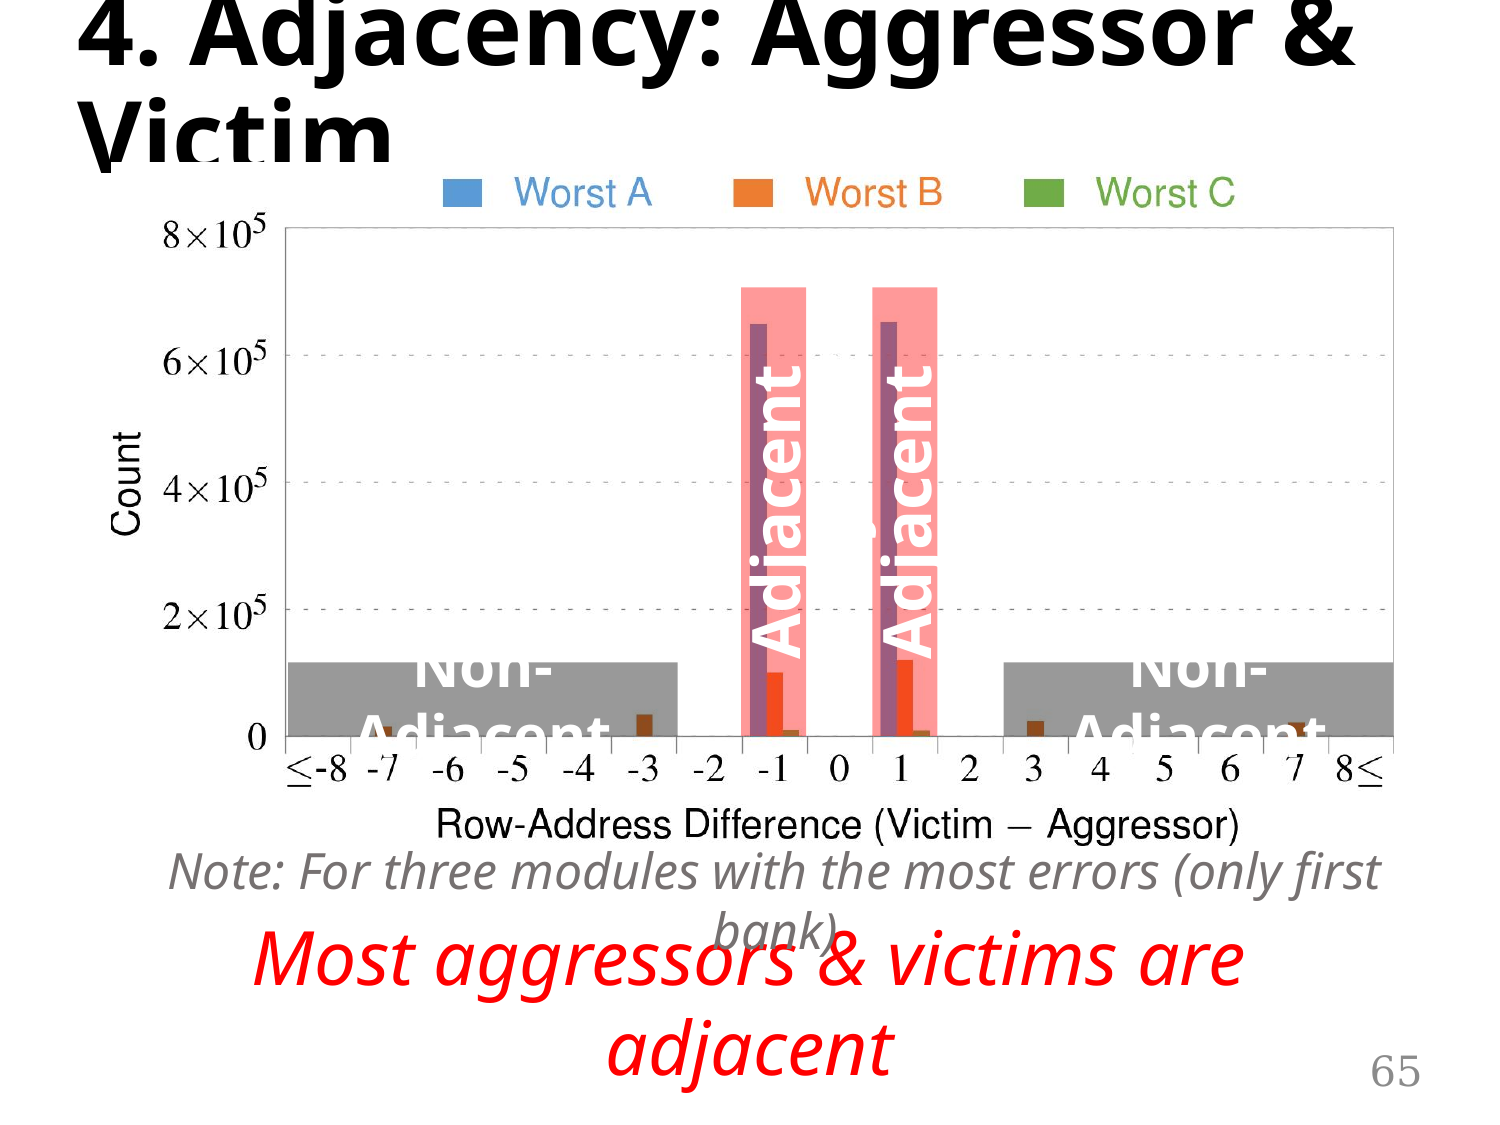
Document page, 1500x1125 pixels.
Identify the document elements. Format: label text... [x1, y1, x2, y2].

slide_number 65 [1325, 1040, 1438, 1100]
title 4. Adjacency: Aggressor & Victim [62, 24, 1438, 150]
picture [111, 162, 1394, 846]
text_box Most aggressors & victims are adjacent [86, 938, 1412, 1063]
text_box Note: For three modules with the most errors (only first bank) [112, 837, 1438, 962]
